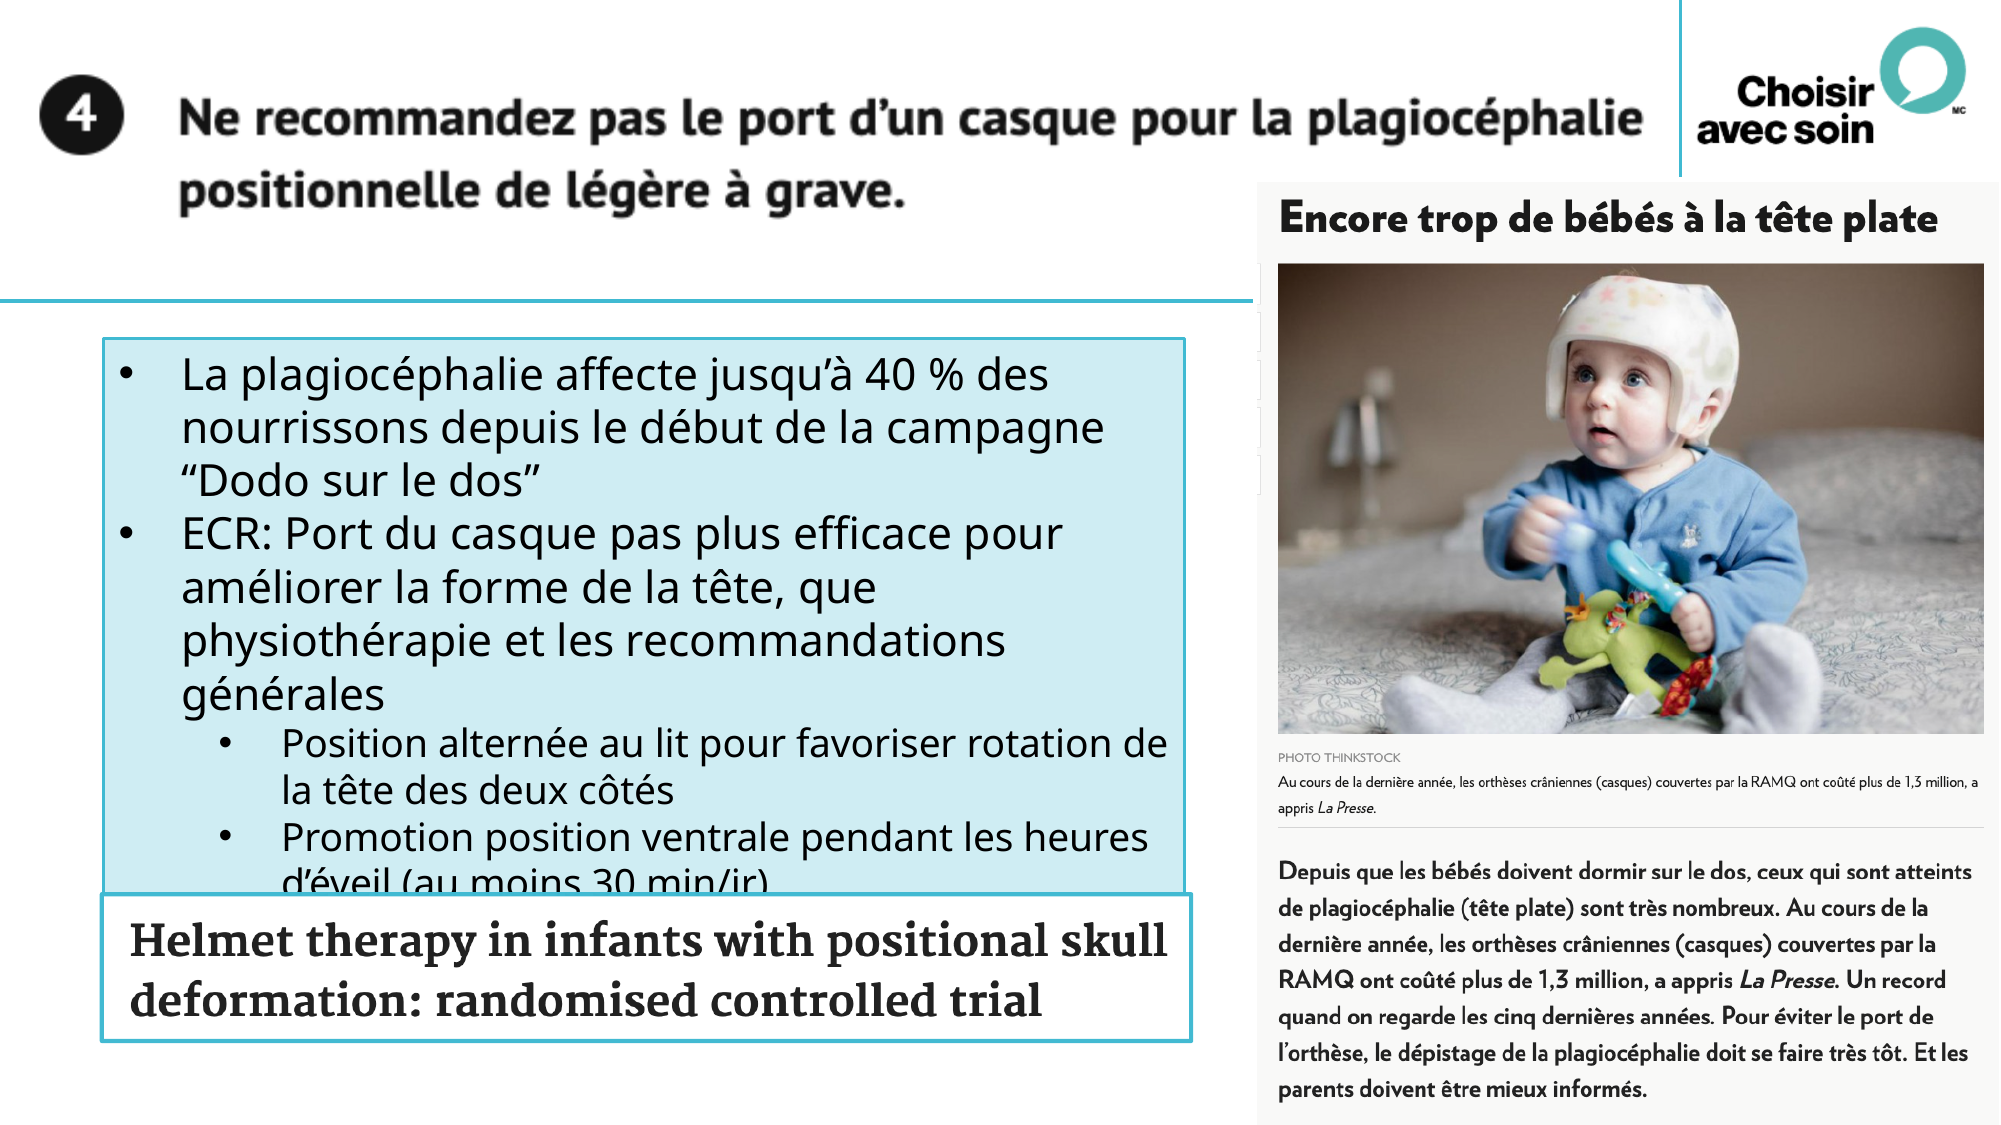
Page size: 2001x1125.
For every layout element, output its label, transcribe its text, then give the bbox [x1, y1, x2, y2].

picture [103, 896, 1190, 1040]
picture [0, 0, 2000, 1125]
text_box La plagiocéphalie affecte jusqu’à 40 % des nourrissons depuis le début de la campagne “Dodo sur le dos” ECR: Port du casque pas plus efficace pour améliorer la forme de la tête, que physiothérapie et les recommandations générales Position alternée au lit pour favoriser rotation de la tête des deux côtés Promotion position ventrale pendant les heures d’éveil (au moins 30 min/jr) Réduction temps banc auto, balançoires [103, 338, 1185, 892]
